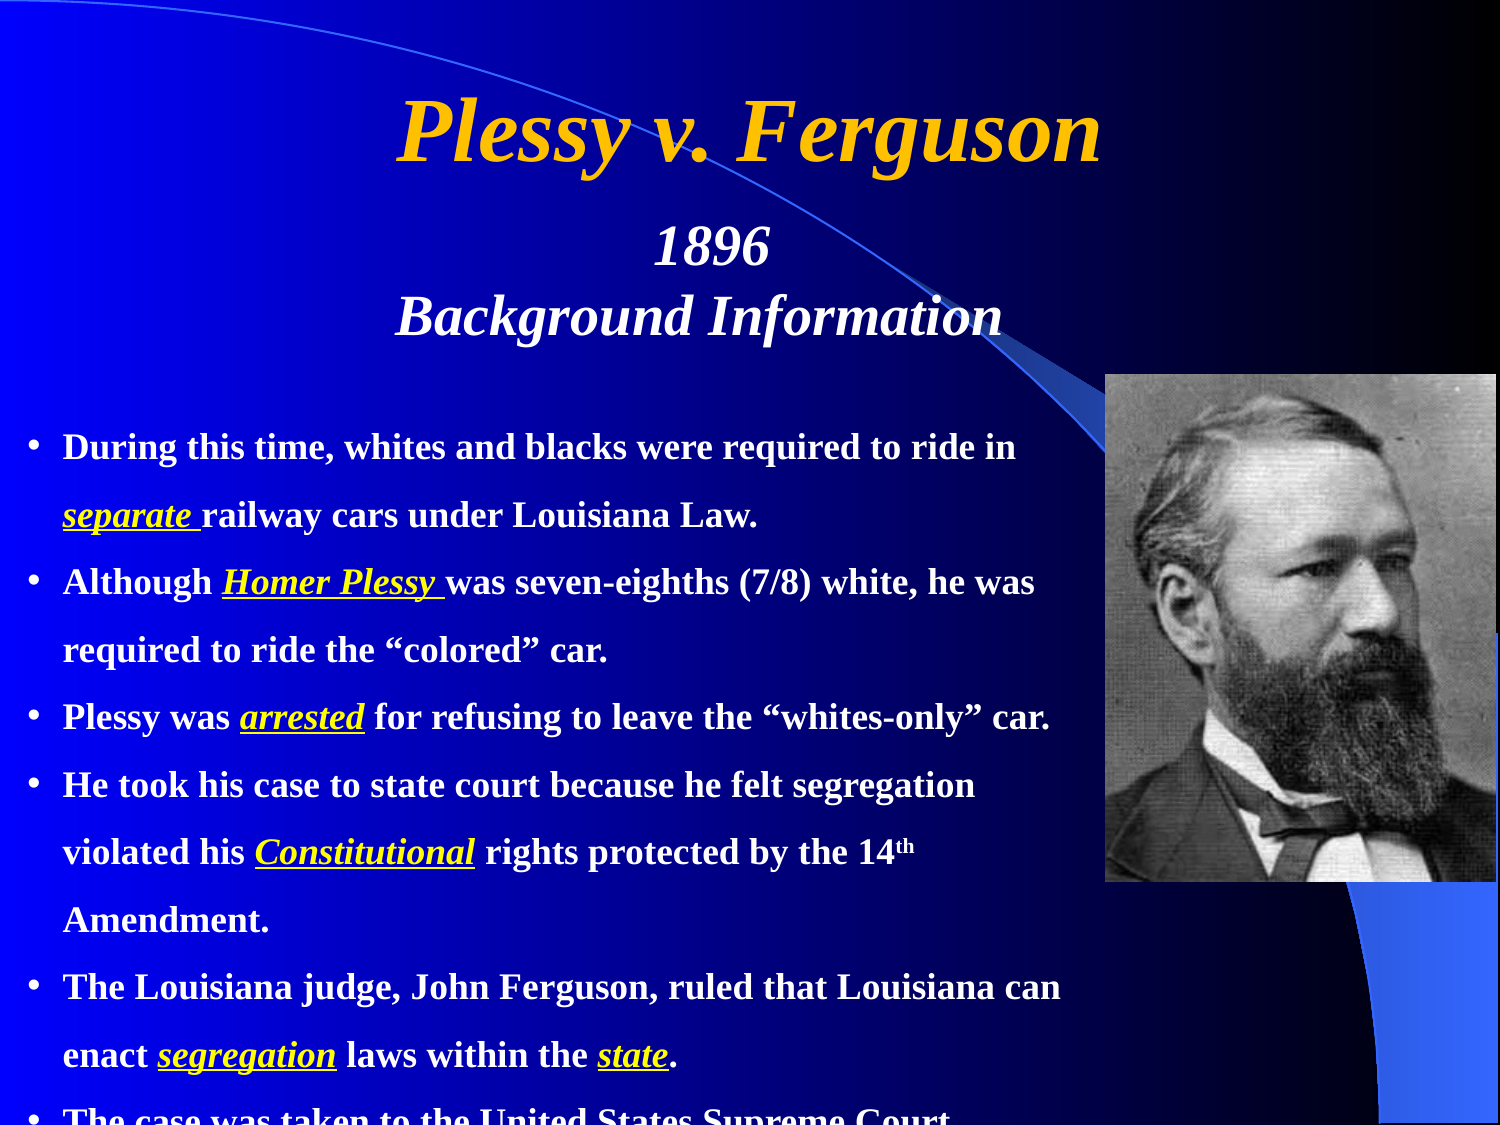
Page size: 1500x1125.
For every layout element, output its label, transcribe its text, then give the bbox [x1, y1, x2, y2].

text_box 1896 Background Information [162, 199, 1263, 373]
picture [1104, 374, 1496, 882]
text_box During this time, whites and blacks were required to ride in separate railway cars under Louisiana Law. Although Homer Plessy was seven-eighths (7/8) white, he was required to ride the “colored” car. Plessy was arrested for refusing to leave the “whites-only” car. He took his case to state court because he felt segregation violated his Constitutional rights protected by the 14th Amendment. The Louisiana judge, John Ferguson, ruled that Louisiana can enact segregation laws within the state. The case was taken to the United States Supreme Court. [12, 312, 1125, 1125]
text_box Plessy v. Ferguson [262, 62, 1263, 188]
